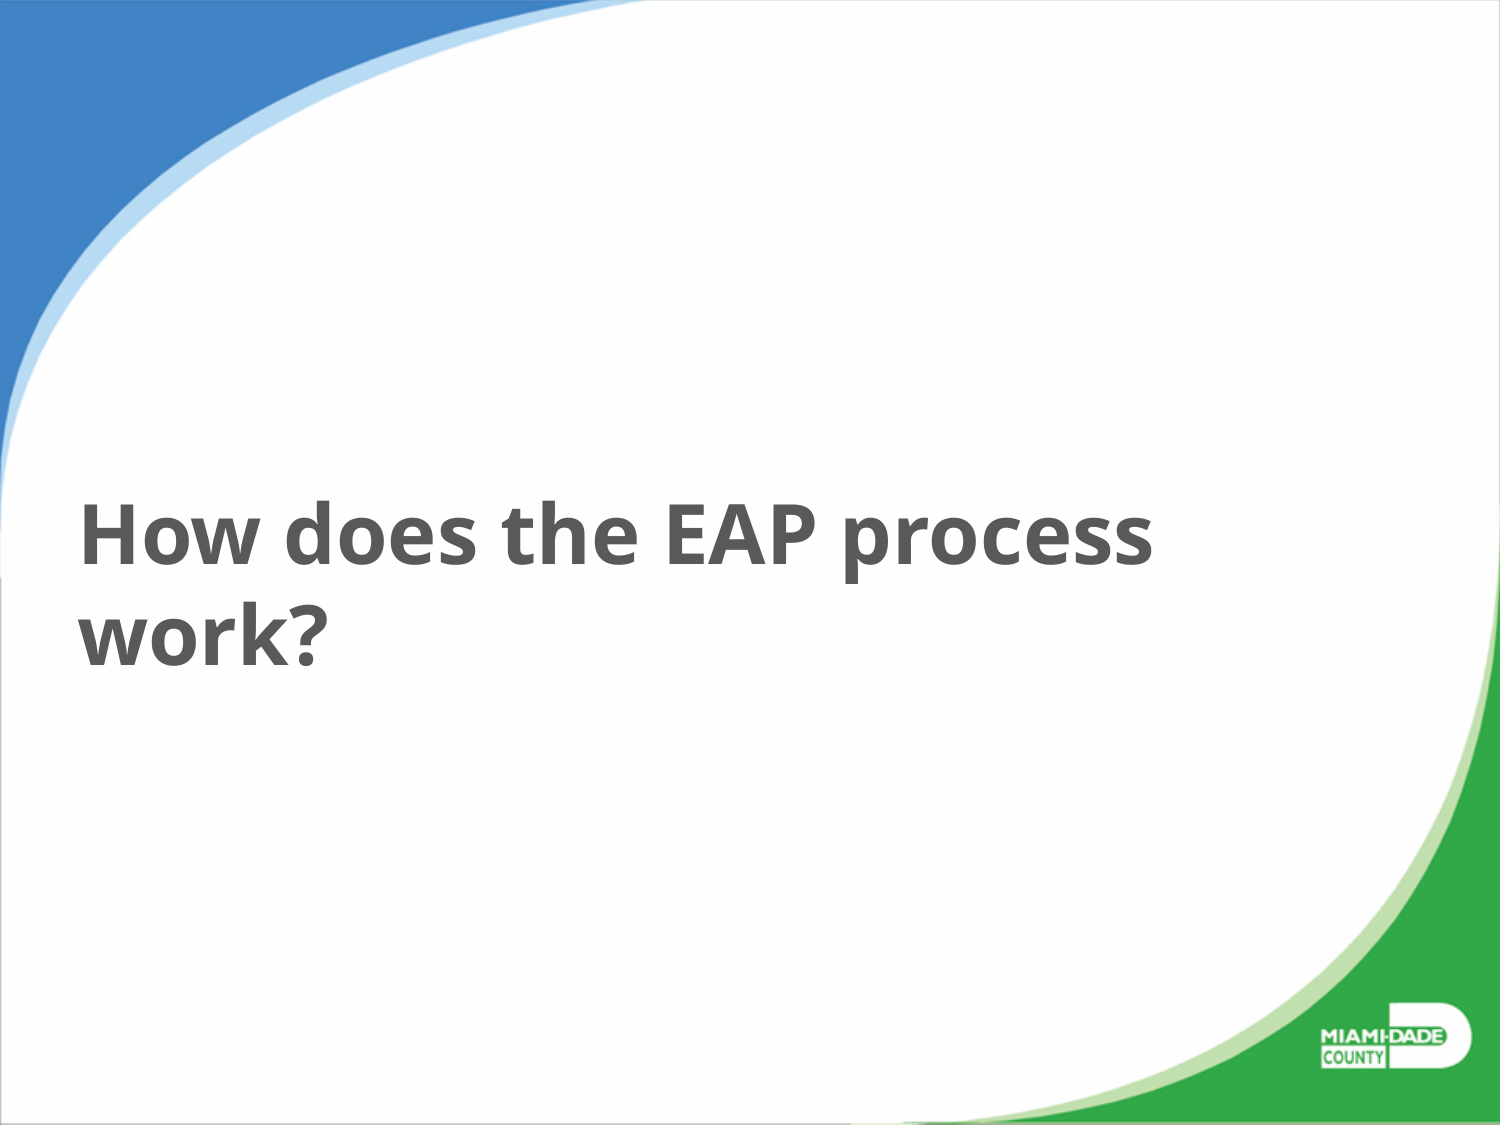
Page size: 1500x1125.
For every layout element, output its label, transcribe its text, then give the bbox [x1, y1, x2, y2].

title How does the EAP process work? [62, 500, 1444, 664]
picture [0, 0, 1500, 1125]
